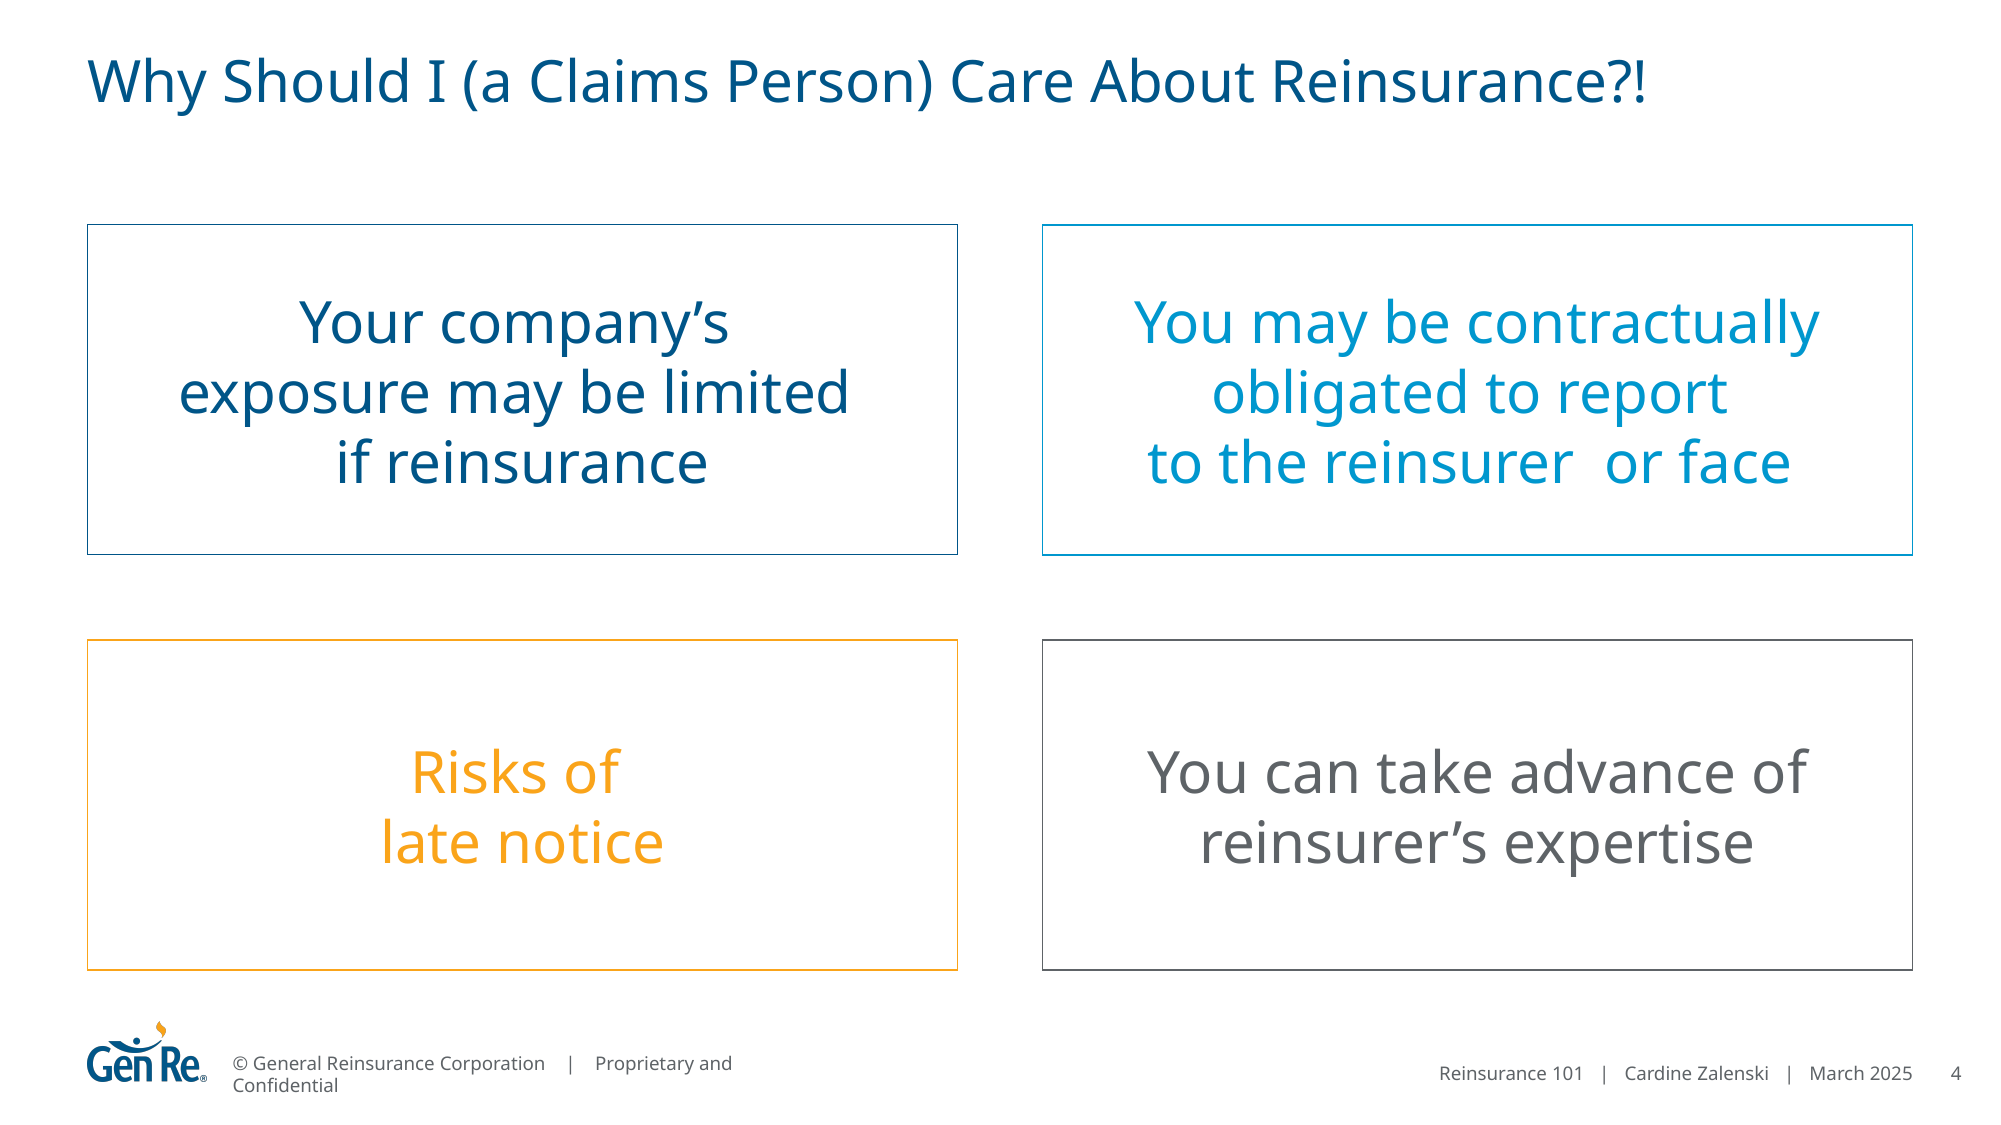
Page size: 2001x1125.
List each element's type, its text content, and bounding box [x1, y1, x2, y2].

text_box Risks of late notice [87, 639, 958, 970]
title Why Should I (a Claims Person) Care About Reinsurance?! [87, 43, 1913, 186]
text_box You may be contractually obligated to report to the reinsurer or face [1042, 224, 1913, 555]
text_box You can take advance of reinsurer’s expertise [1042, 639, 1913, 970]
slide_number 4 [1913, 1060, 2000, 1089]
list Your company’s exposure may be limited if reinsurance [87, 224, 958, 555]
picture [87, 1021, 207, 1082]
footer Reinsurance 101 | Cardine Zalenski | March 2025 [787, 1060, 1913, 1089]
